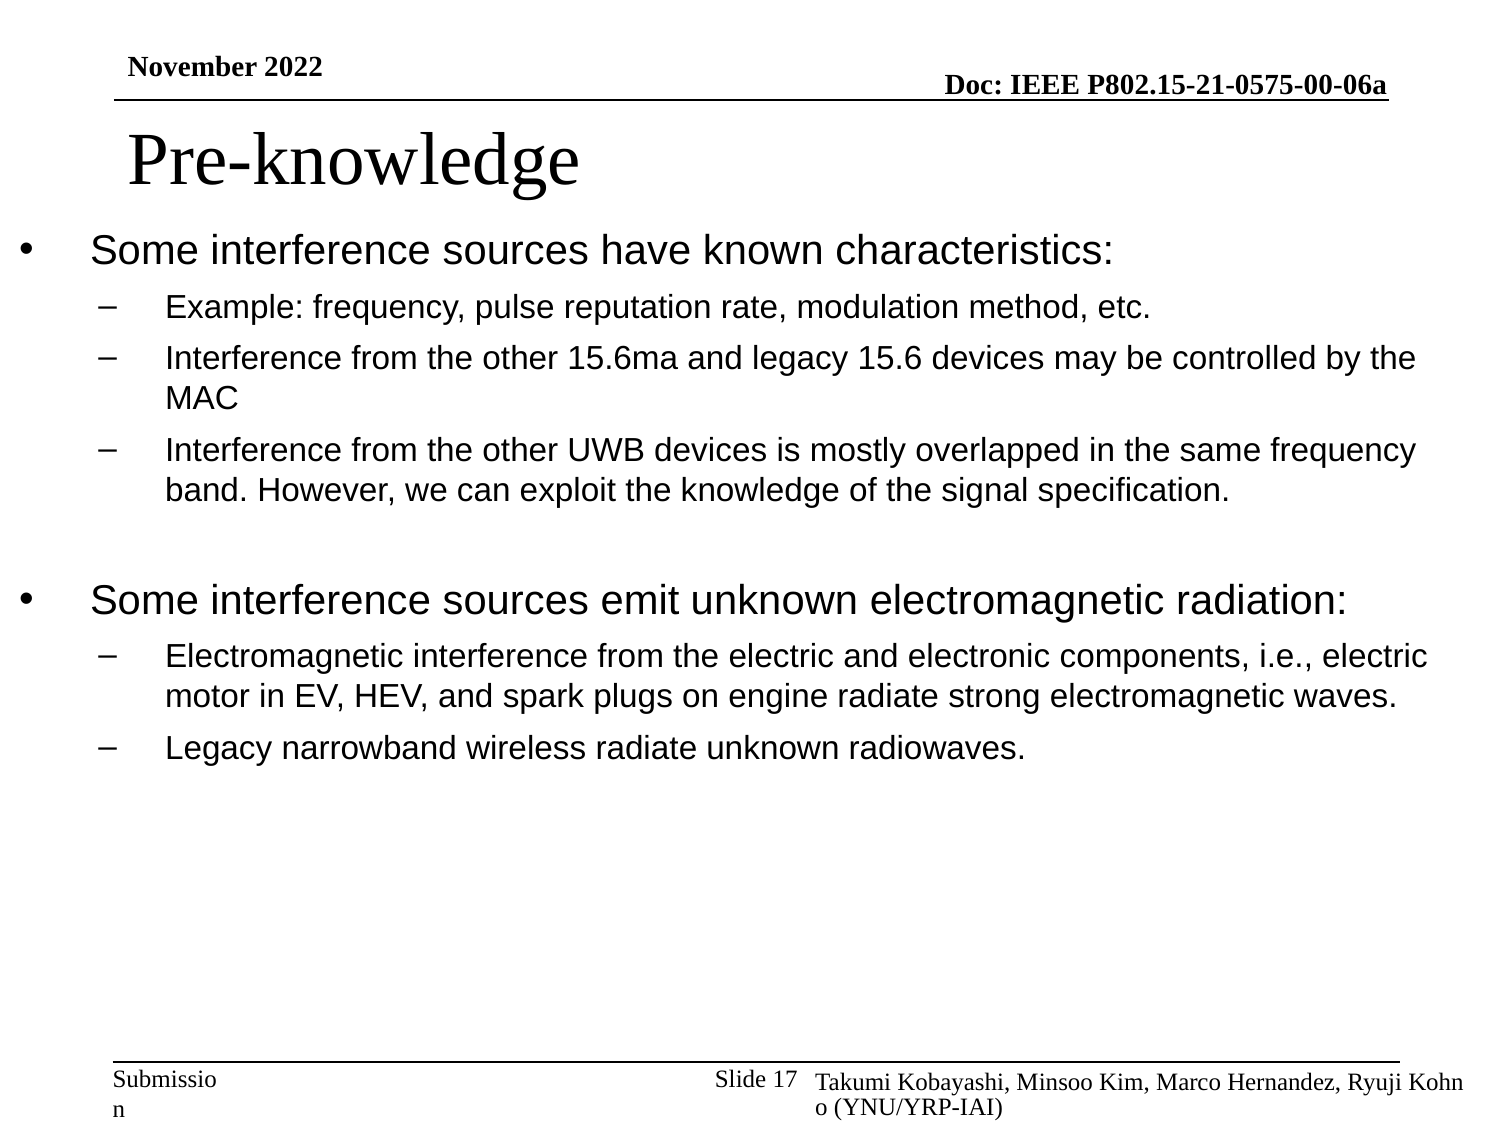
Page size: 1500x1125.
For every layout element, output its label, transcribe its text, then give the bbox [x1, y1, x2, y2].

footer Takumi Kobayashi, Minsoo Kim, Marco Hernandez, Ryuji Kohno (YNU/YRP-IAI) [800, 1050, 1483, 1097]
slide_number Slide 17 [712, 1062, 801, 1093]
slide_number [112, 62, 375, 98]
title Pre-knowledge [112, 112, 1388, 197]
text_box Some interference sources have known characteristics: Example: frequency, pulse reputation rate, modulation method, etc. Interference from the other 15.6ma and legacy 15.6 devices may be controlled by the MAC Interference from the other UWB devices is mostly overlapped in the same frequency band. However, we can exploit the knowledge of the signal specification. Some interference sources emit unknown electromagnetic radiation: Electromagnetic interference from the electric and electronic components, i.e., electric motor in EV, HEV, and spark plugs on engine radiate strong electromagnetic waves. Legacy narrowband wireless radiate unknown radiowaves. [0, 208, 1500, 964]
